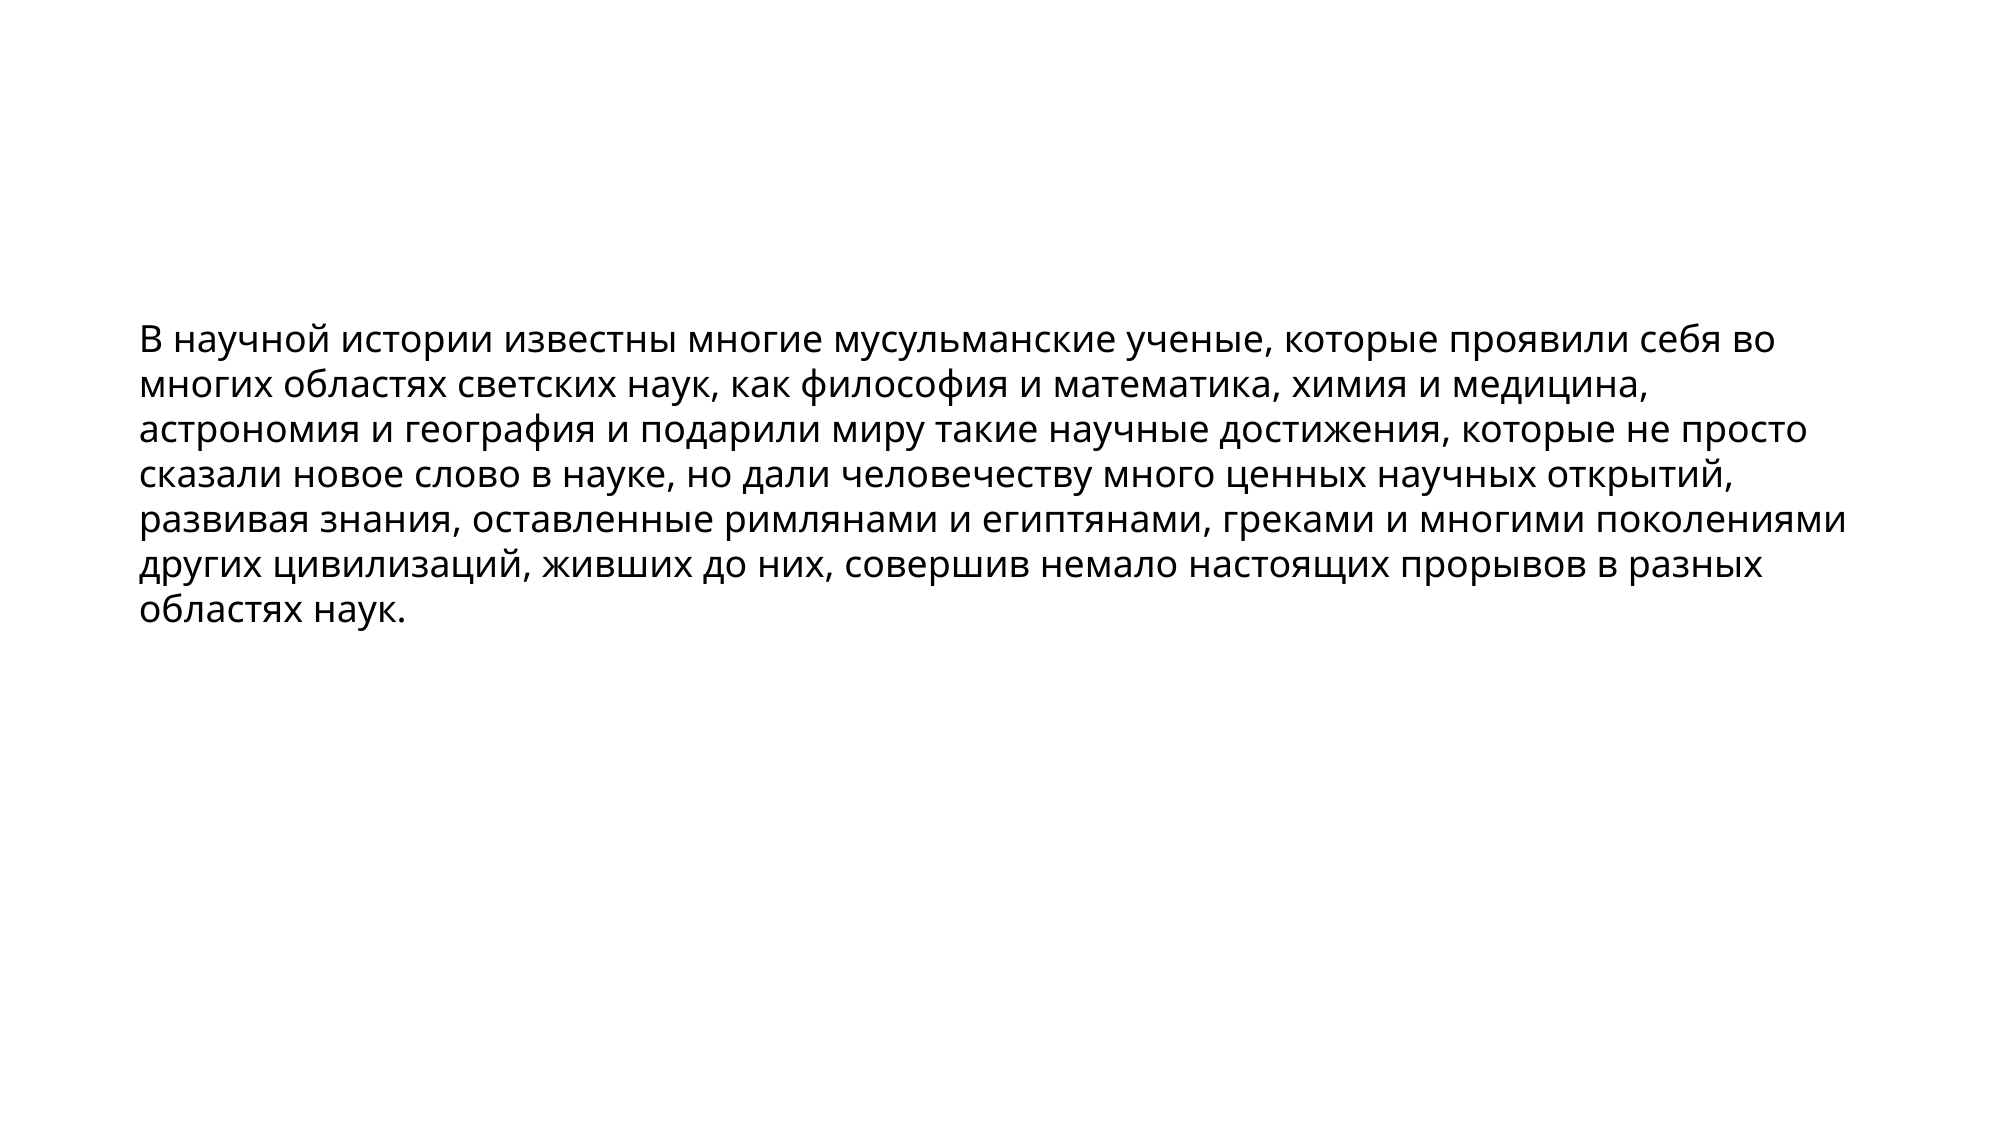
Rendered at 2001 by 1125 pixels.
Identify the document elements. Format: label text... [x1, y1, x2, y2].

text_box В научной истории известны многие мусульманские ученые, которые проявили себя во многих областях светских наук, как философия и математика, химия и медицина, астрономия и география и подарили миру такие научные достижения, которые не просто сказали новое слово в науке, но дали человечеству много ценных научных открытий, развивая знания, оставленные римлянами и египтянами, греками и многими поколениями других цивилизаций, живших до них, совершив немало настоящих прорывов в разных областях наук. [124, 308, 1876, 638]
